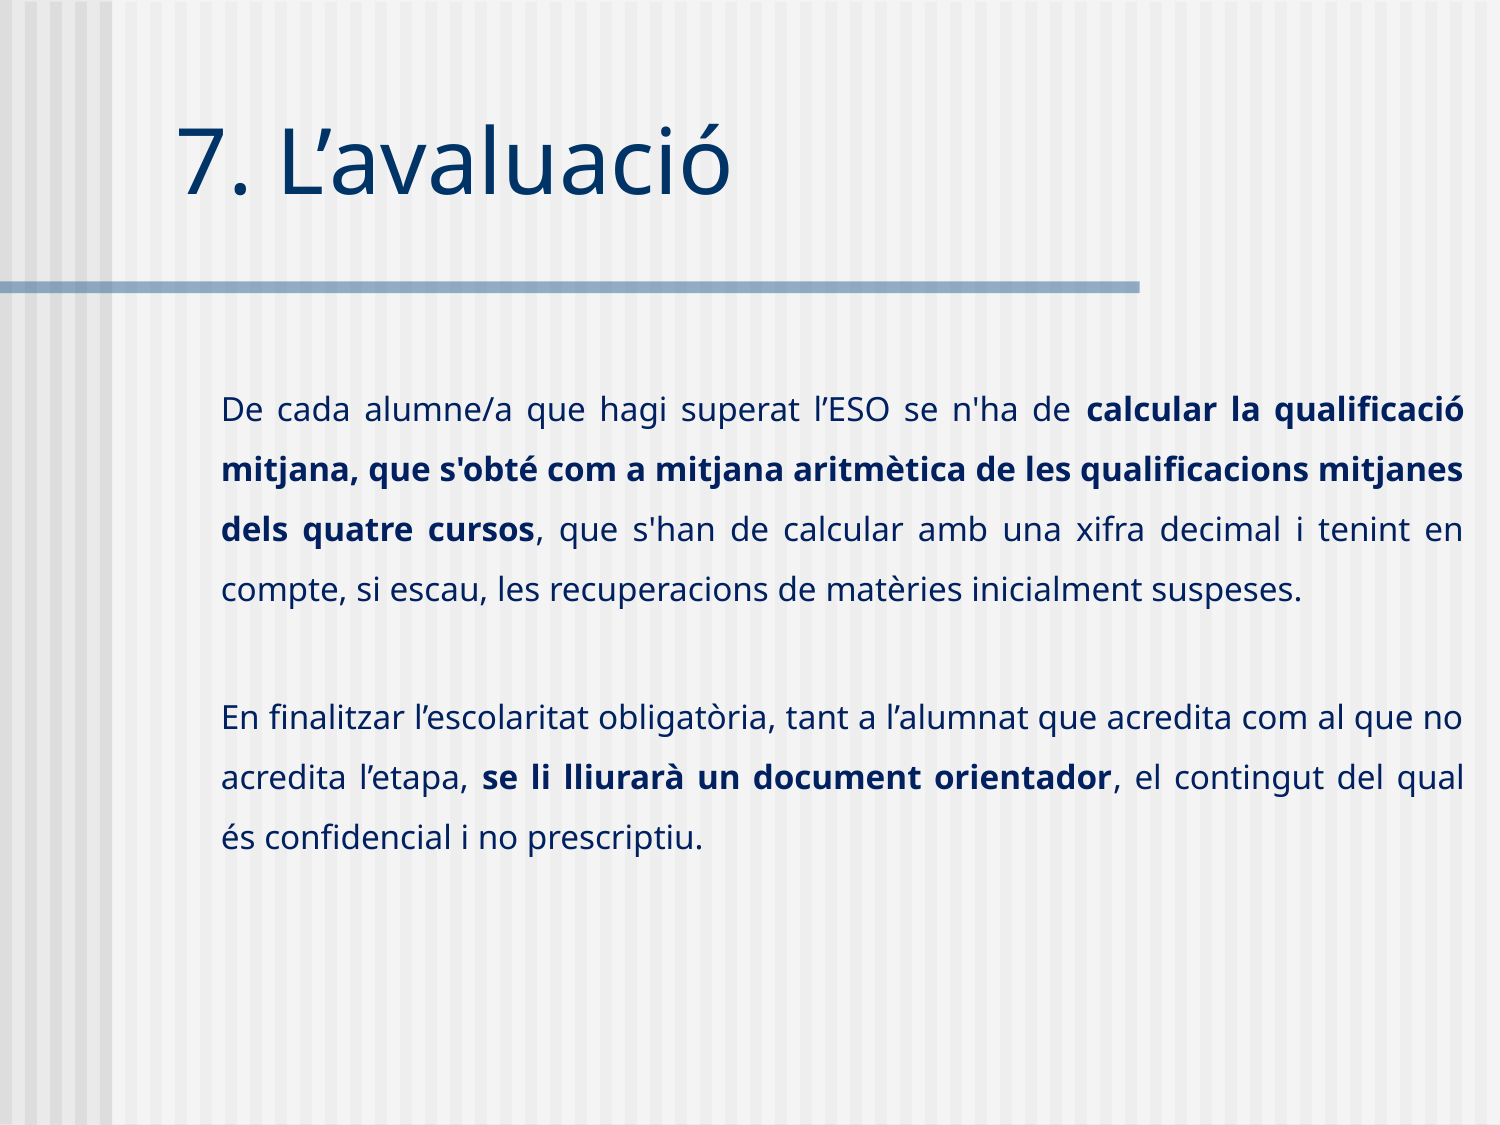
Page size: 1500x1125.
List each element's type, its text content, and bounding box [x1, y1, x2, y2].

text_box De cada alumne/a que hagi superat l’ESO se n'ha de calcular la qualificació mitjana, que s'obté com a mitjana aritmètica de les qualificacions mitjanes dels quatre cursos, que s'han de calcular amb una xifra decimal i tenint en compte, si escau, les recuperacions de matèries inicialment suspeses. En finalitzar l’escolaritat obligatòria, tant a l’alumnat que acredita com al que no acredita l’etapa, se li lliurarà un document orientador, el contingut del qual és confidencial i no prescriptiu. [149, 312, 1481, 1000]
text_box 7. L’avaluació [160, 93, 1500, 221]
